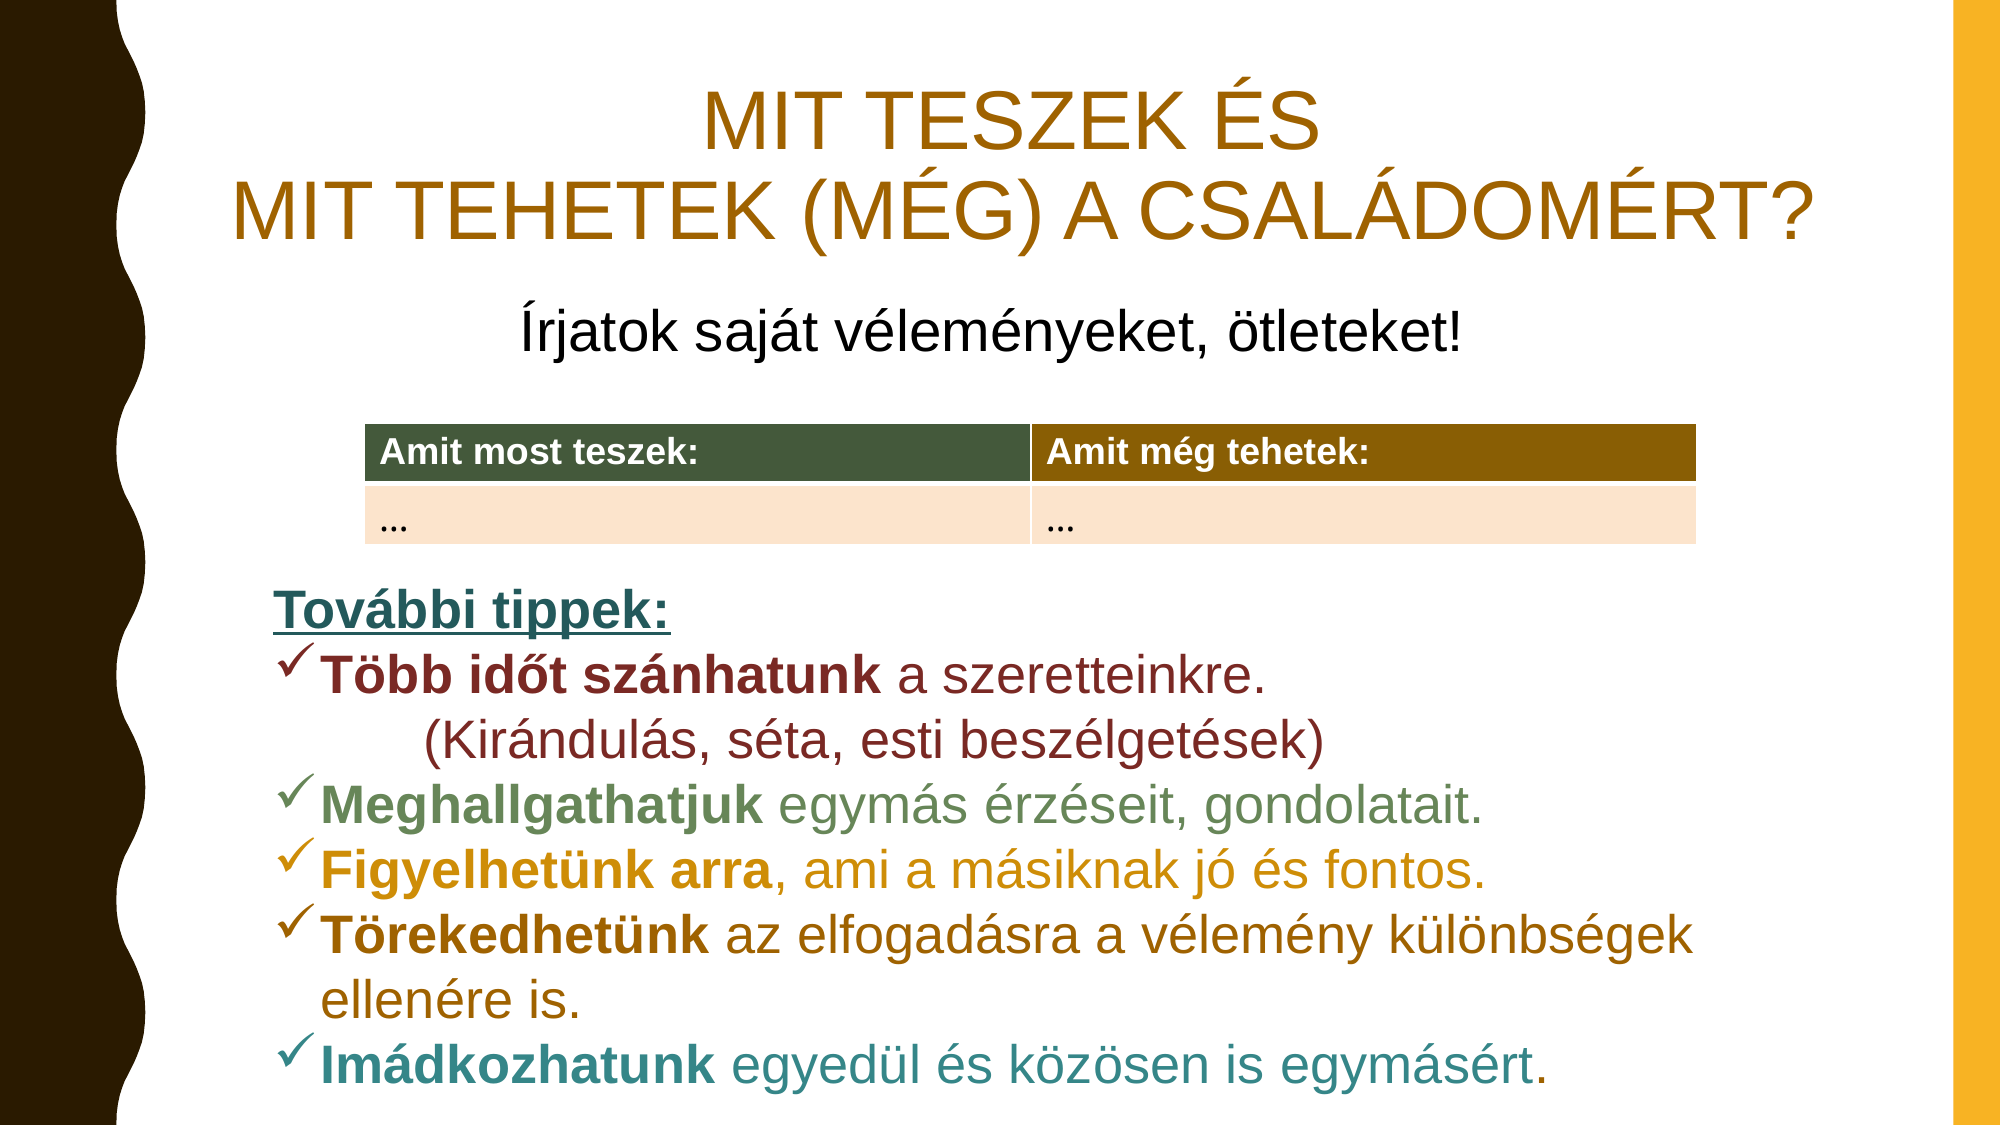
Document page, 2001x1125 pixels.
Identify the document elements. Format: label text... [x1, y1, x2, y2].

table_header Amit most teszek: [365, 424, 1030, 481]
table_header Amit még tehetek: [1032, 424, 1696, 481]
text_box További tippek: Több időt szánhatunk a szeretteinkre. (Kirándulás, séta, esti beszélgetések) Meghallgathatjuk egymás érzéseit, gondolatait. Figyelhetünk arra, ami a másiknak jó és fontos. Törekedhetünk az elfogadásra a vélemény különbségek ellenére is. Imádkozhatunk egyedül és közösen is egymásért. [258, 567, 1789, 1102]
title Mit teszek és mit tehetek (MÉG) a családomért? [157, 53, 1890, 282]
table_cell … [1032, 486, 1696, 544]
text_box Írjatok saját véleményeket, ötleteket! [505, 285, 1481, 371]
table_cell … [365, 486, 1030, 544]
